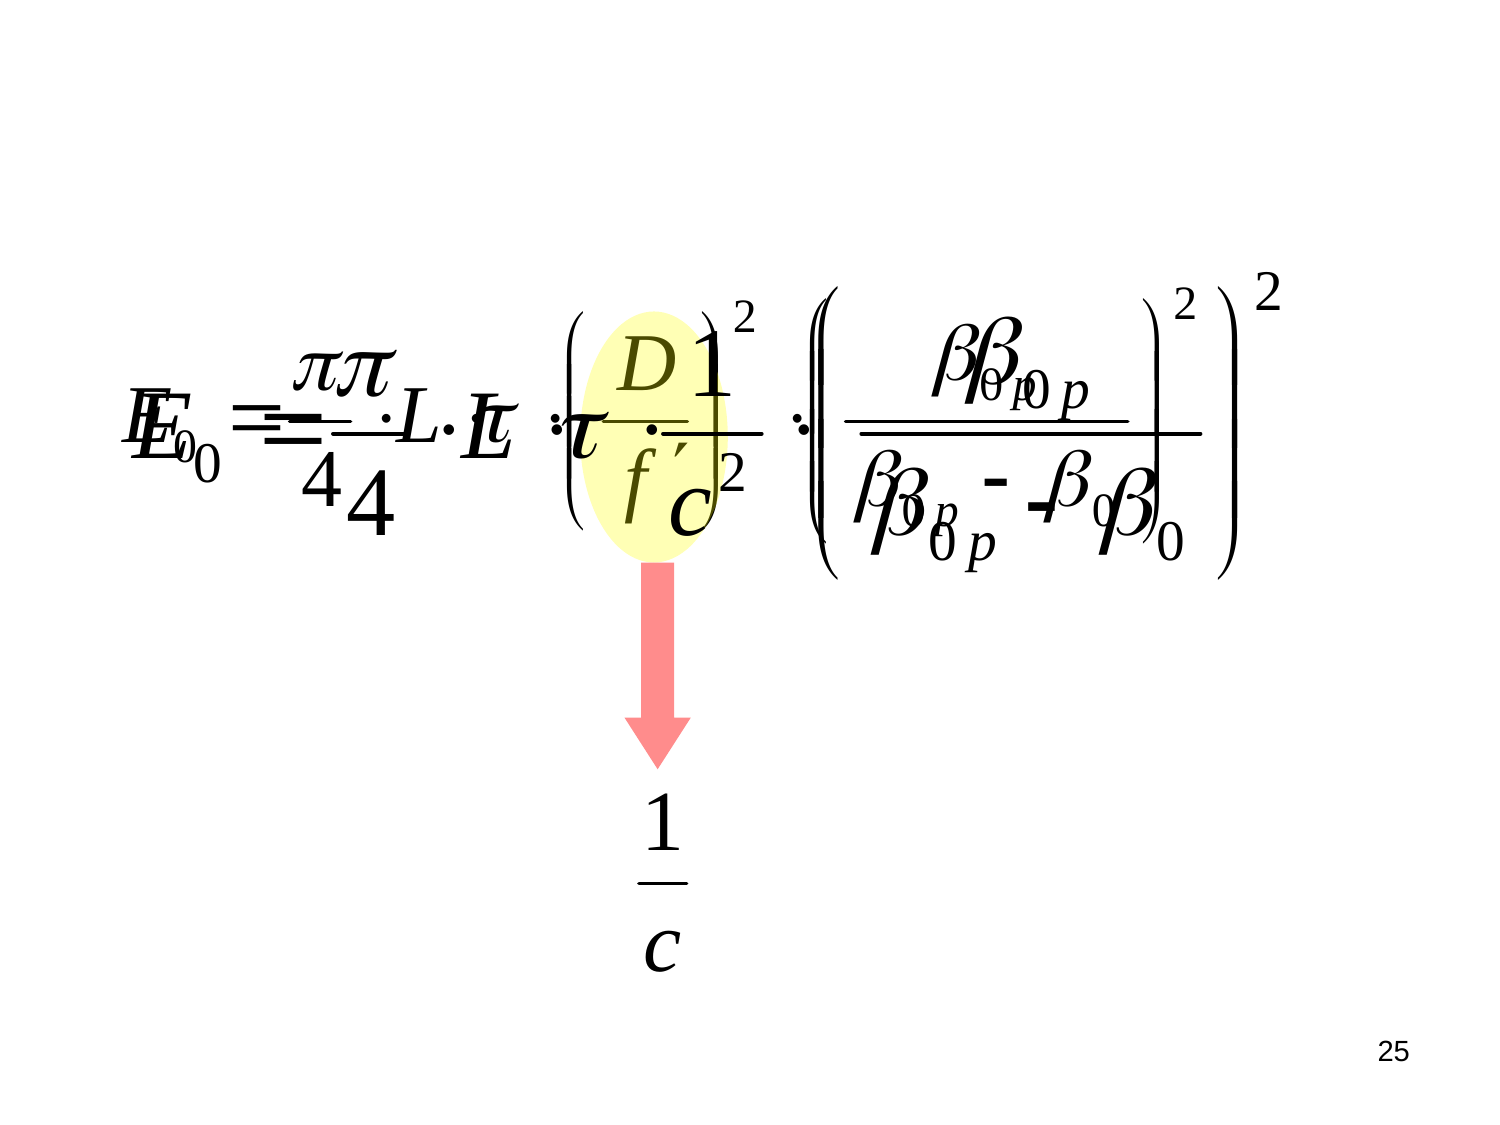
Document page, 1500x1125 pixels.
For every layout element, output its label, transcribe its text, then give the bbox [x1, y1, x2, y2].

text_box [624, 606, 691, 767]
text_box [114, 244, 1305, 598]
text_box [624, 768, 704, 991]
slide_number 25 [1074, 1024, 1425, 1103]
